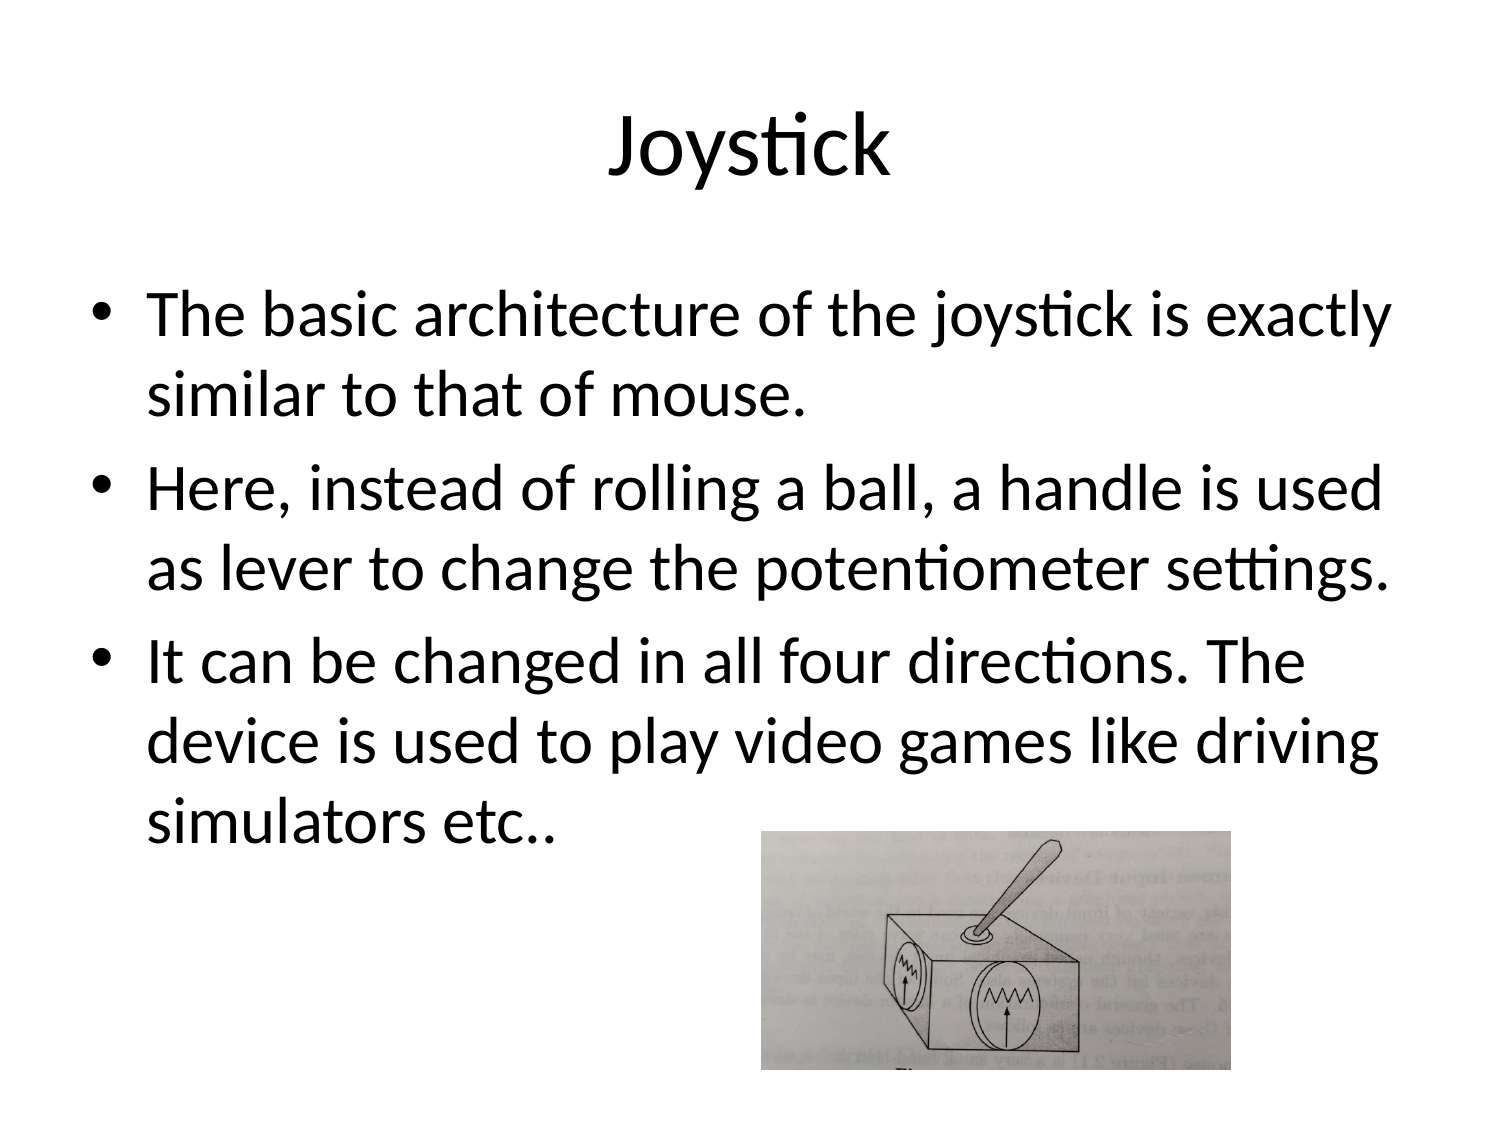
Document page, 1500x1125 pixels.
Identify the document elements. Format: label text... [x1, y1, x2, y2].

title Joystick [75, 45, 1425, 233]
picture [761, 831, 1231, 1071]
list The basic architecture of the joystick is exactly similar to that of mouse. Here, instead of rolling a ball, a handle is used as lever to change the potentiometer settings. It can be changed in all four directions. The device is used to play video games like driving simulators etc.. [75, 262, 1425, 1005]
